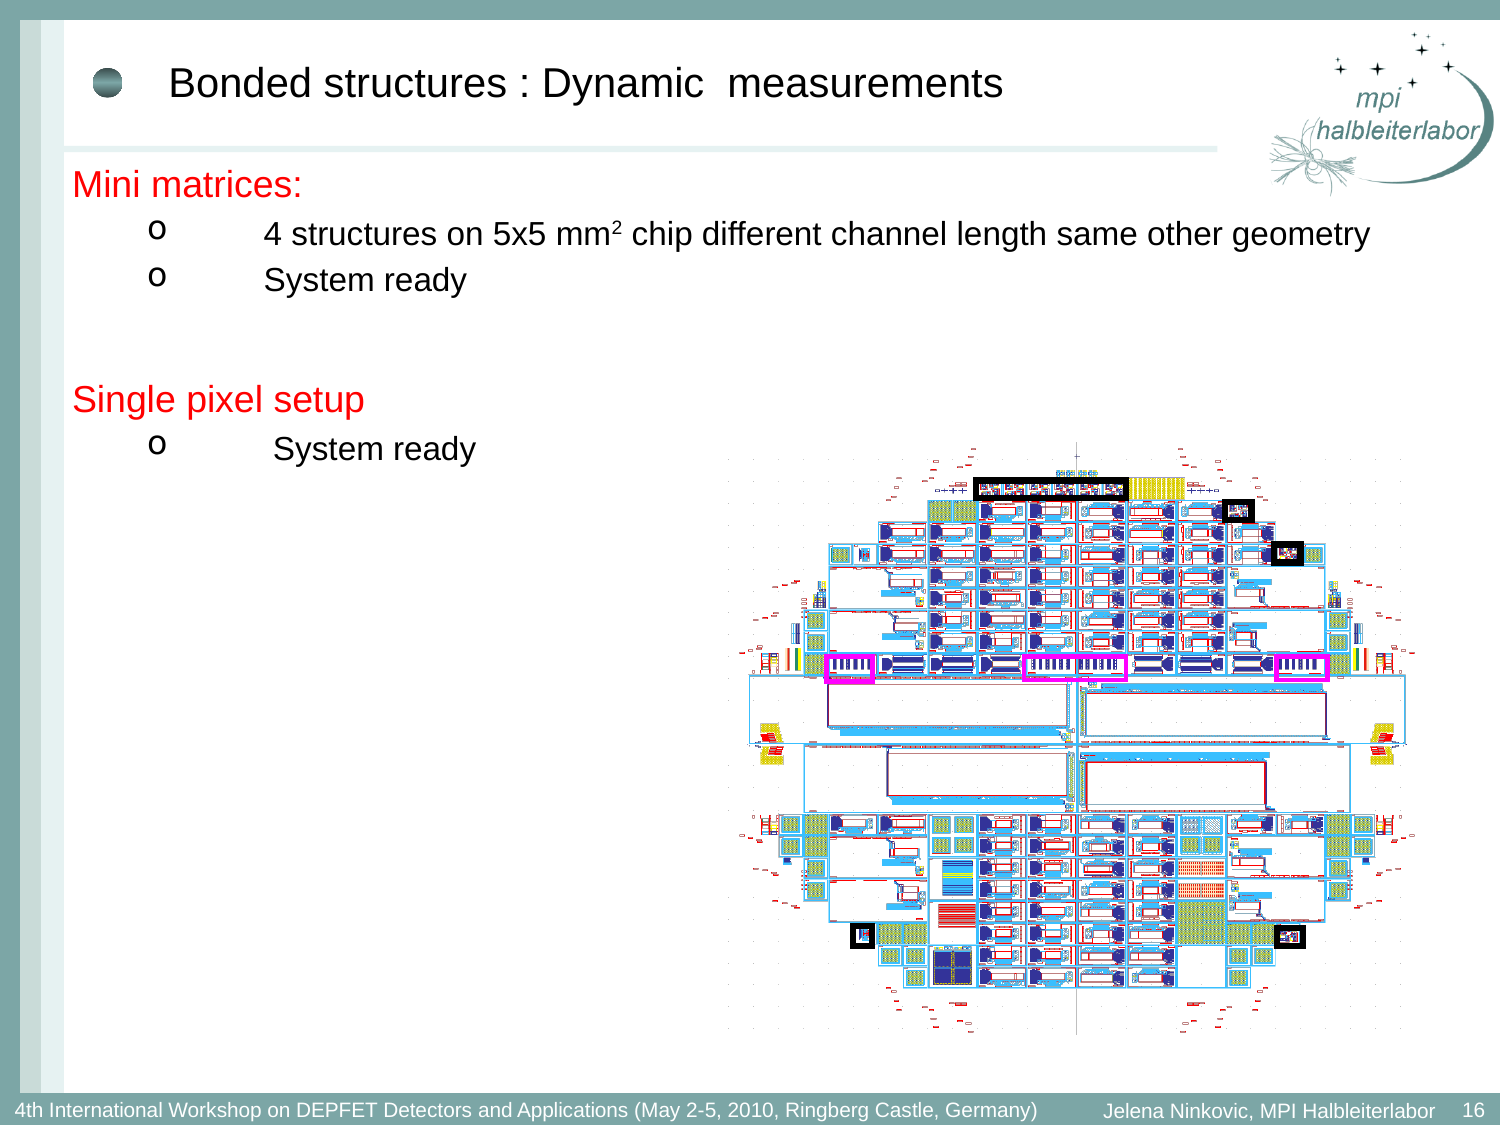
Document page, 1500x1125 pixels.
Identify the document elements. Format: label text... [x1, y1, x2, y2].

list Mini matrices: 4 structures on 5x5 mm2 chip different channel length same other geometry System ready Single pixel setup System ready [56, 152, 1408, 896]
slide_number 16 [1349, 1088, 1500, 1125]
picture [726, 441, 1424, 1035]
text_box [1307, 656, 1329, 682]
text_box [852, 480, 1304, 947]
footer Jelena Ninkovic, MPI Halbleiterlabor [1051, 1095, 1349, 1125]
title Bonded structures : Dynamic measurements [63, 30, 1339, 132]
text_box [826, 656, 847, 682]
picture [1263, 23, 1500, 201]
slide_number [14, 1093, 1137, 1125]
